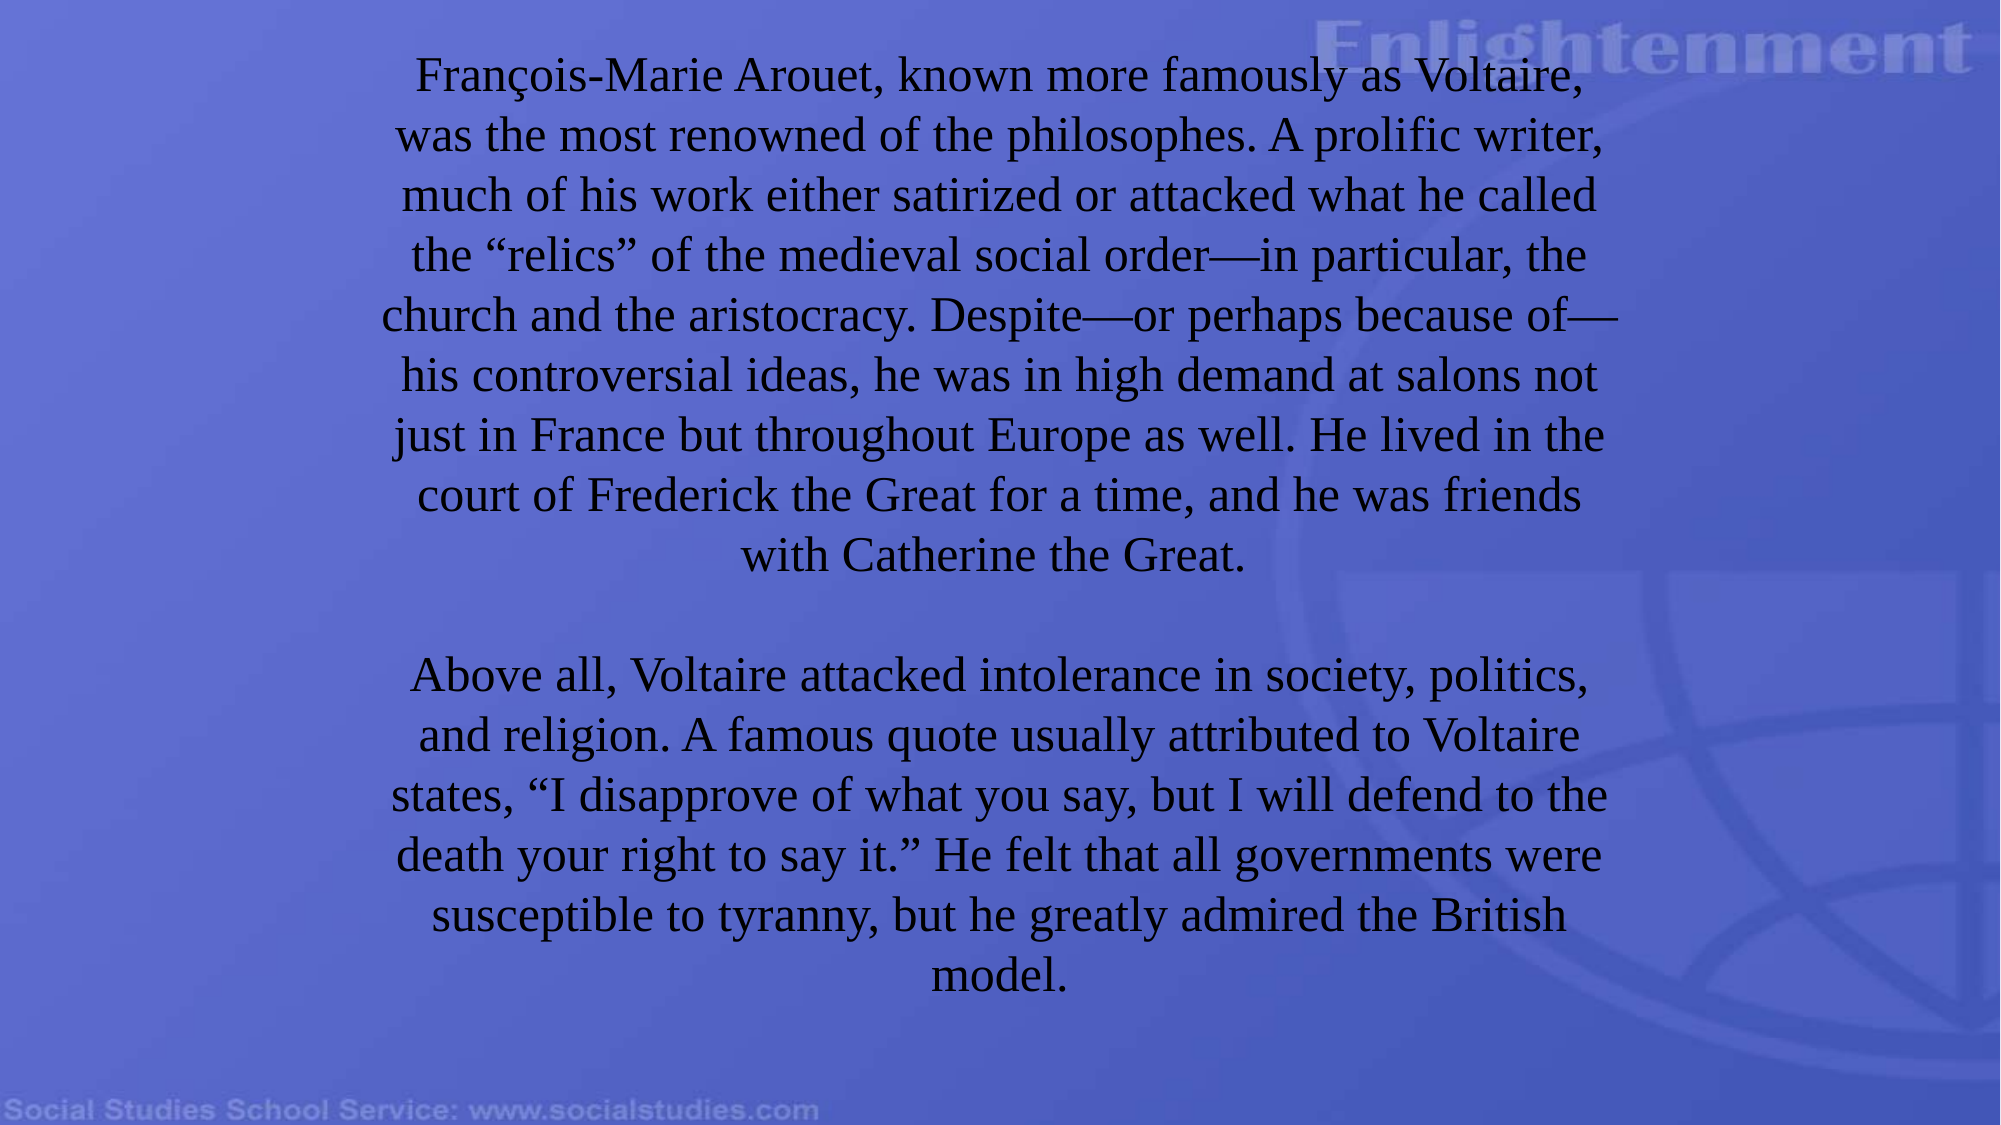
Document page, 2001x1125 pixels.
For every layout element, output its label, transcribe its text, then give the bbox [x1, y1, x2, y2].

picture [0, 0, 2001, 1125]
title François-Marie Arouet, known more famously as Voltaire, was the most renowned of the philosophes. A prolific writer, much of his work either satirized or attacked what he called the “relics” of the medieval social order—in particular, the church and the aristocracy. Despite—or perhaps because of—his controversial ideas, he was in high demand at salons not just in France but throughout Europe as well. He lived in the court of Frederick the Great for a time, and he was friends with Catherine the Great. Above all, Voltaire attacked intolerance in society, politics, and religion. A famous quote usually attributed to Voltaire states, “I disapprove of what you say, but I will defend to the death your right to say it.” He felt that all governments were susceptible to tyranny, but he greatly admired the British model. [362, 99, 1638, 1063]
